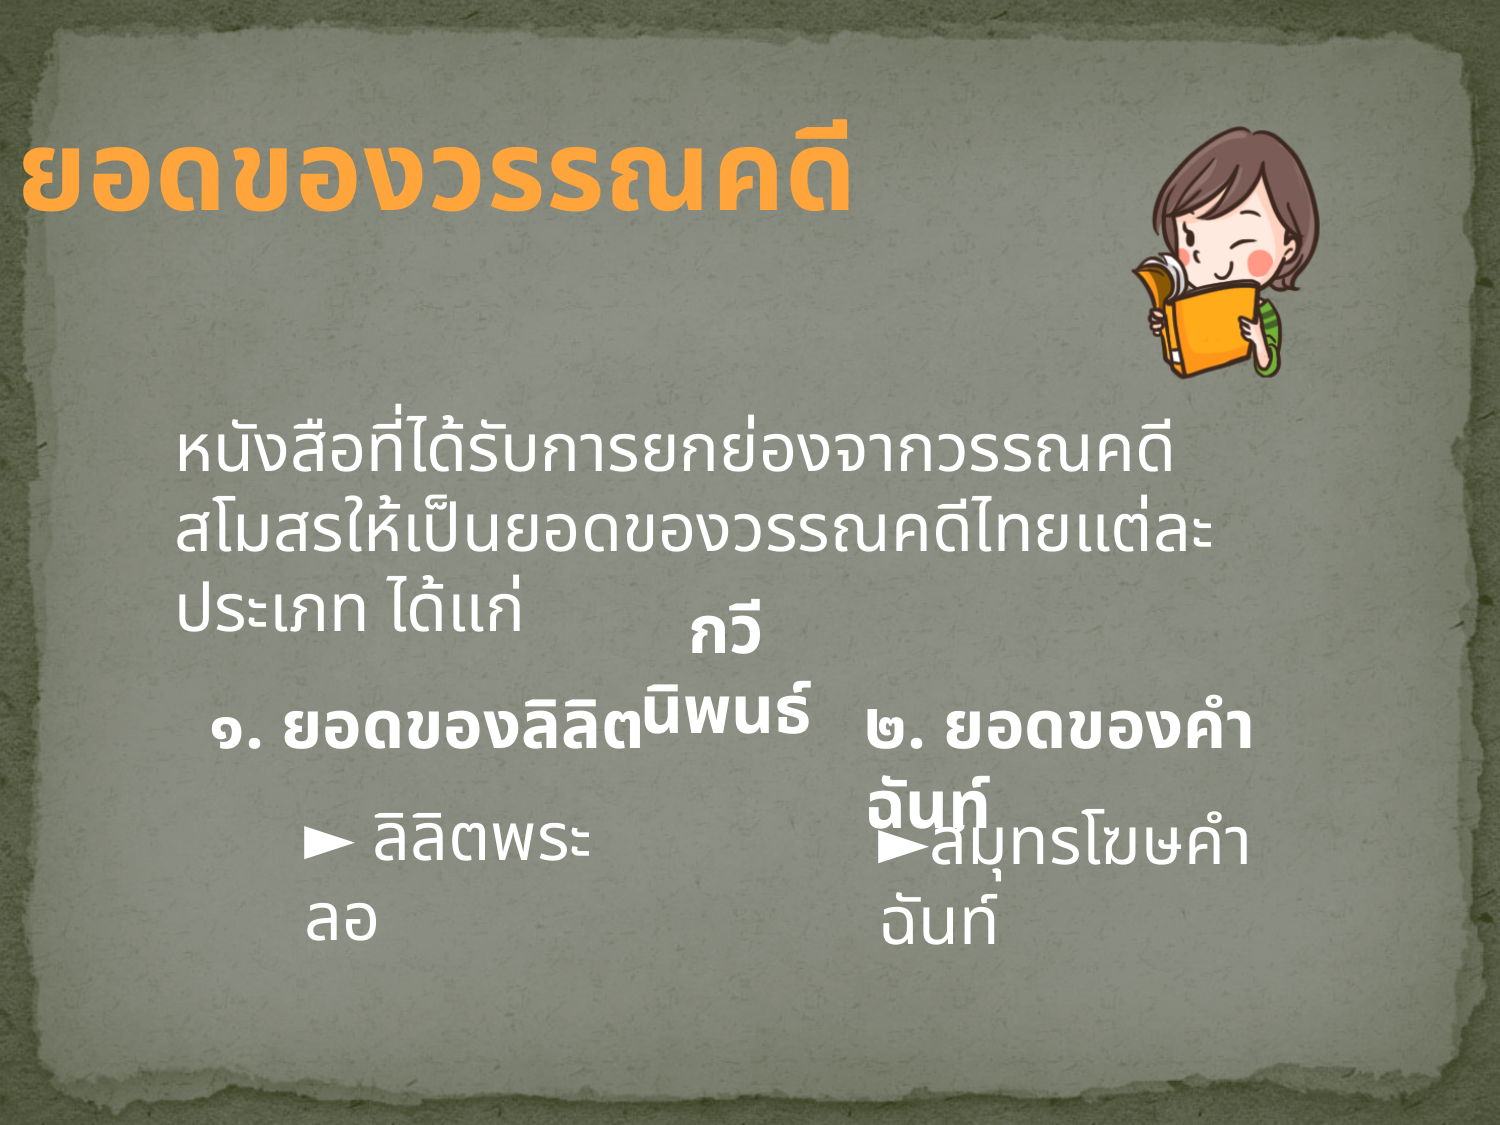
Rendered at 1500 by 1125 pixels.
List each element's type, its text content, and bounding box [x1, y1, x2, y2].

text_box หนังสือที่ได้รับการยกย่องจากวรรณคดีสโมสรให้เป็นยอดของวรรณคดีไทยแต่ละประเภท ได้แก่ [159, 397, 1329, 652]
picture [1107, 114, 1334, 397]
text_box ๒. ยอดของคำฉันท์ [849, 675, 1334, 850]
text_box ►สมุทรโฆษคำฉันท์ [863, 790, 1306, 966]
text_box ยอดของวรรณคดี [2, 89, 874, 240]
text_box ๑. ยอดของลิลิต [194, 675, 668, 770]
text_box ► ลิลิตพระลอ [289, 786, 668, 962]
text_box กวีนิพนธ์ [608, 579, 845, 754]
